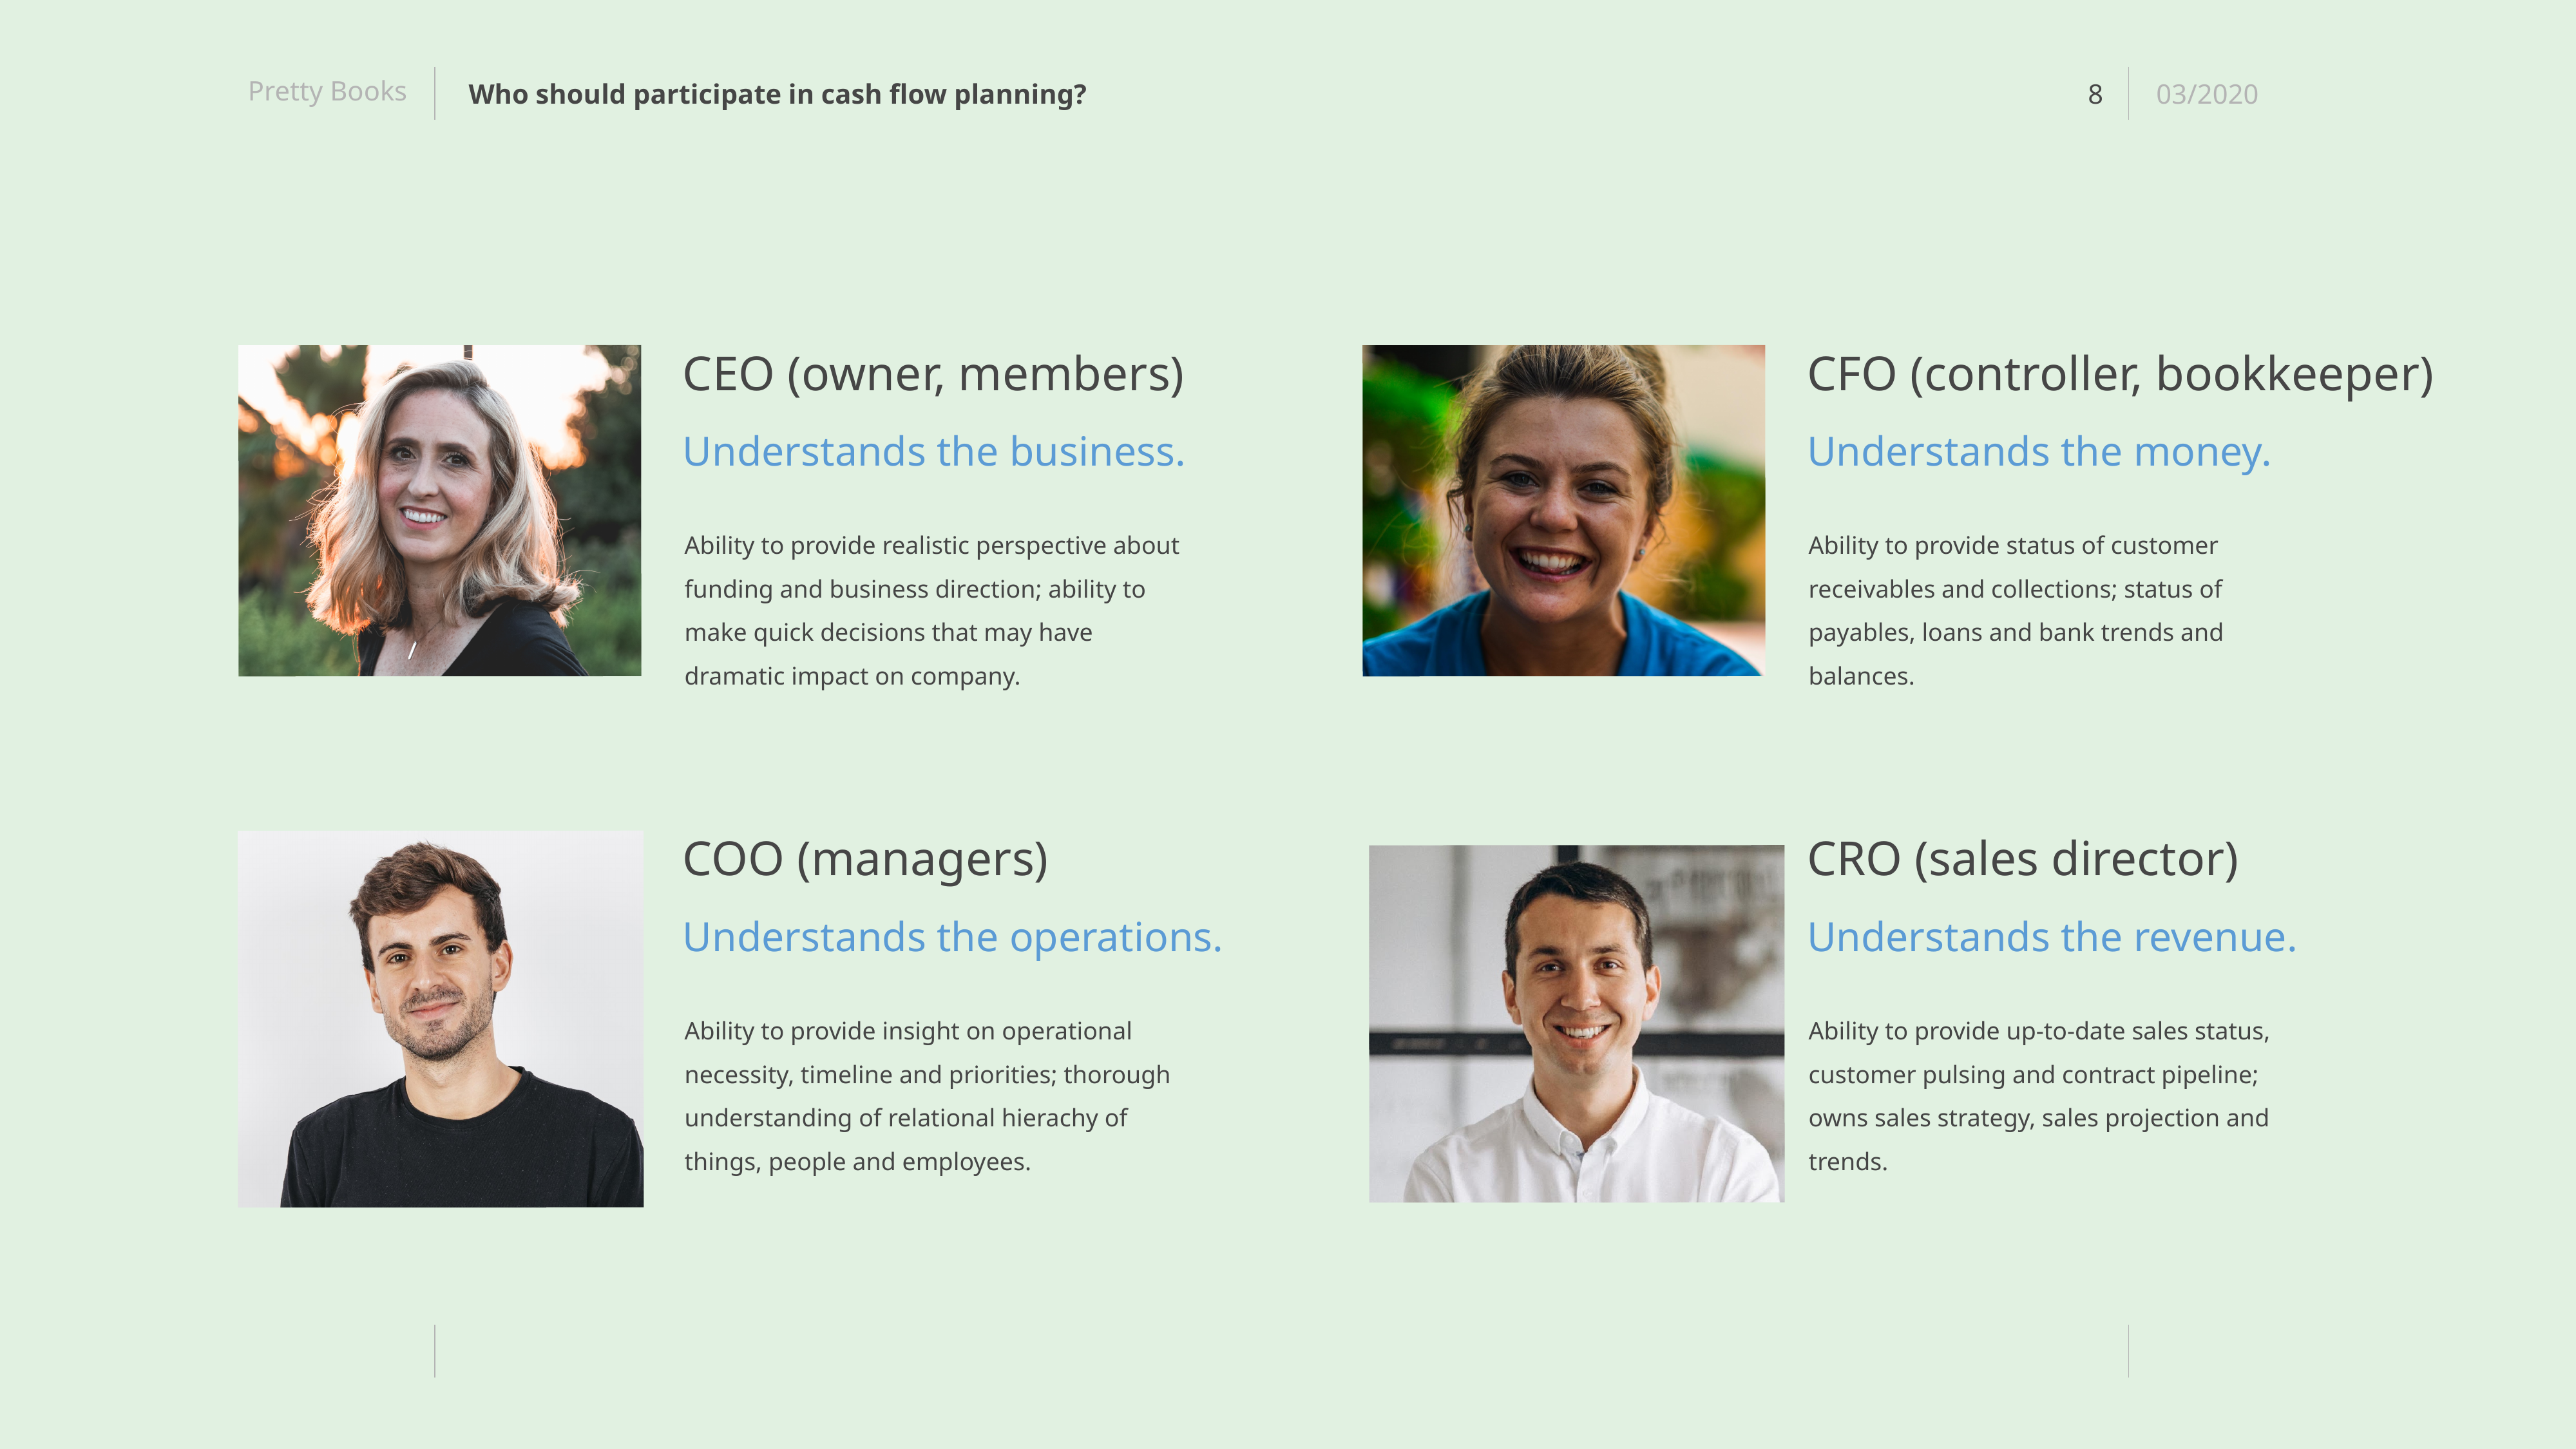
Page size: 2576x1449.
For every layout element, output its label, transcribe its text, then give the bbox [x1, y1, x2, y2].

text_box [238, 830, 644, 1208]
text_box [1369, 845, 1785, 1203]
text_box [1362, 345, 1766, 677]
text_box COO (managers) [673, 824, 1338, 890]
text_box Understands the money. [1797, 421, 2463, 479]
text_box Ability to provide insight on operational necessity, timeline and priorities; thorough understanding of relational hierachy of things, people and employees. [674, 996, 1194, 1180]
text_box [238, 345, 642, 677]
text_box CRO (sales director) [1797, 824, 2463, 890]
text_box Ability to provide up-to-date sales status, customer pulsing and contract pipeline; owns sales strategy, sales projection and trends. [1798, 996, 2318, 1180]
text_box Understands the revenue. [1797, 906, 2463, 965]
text_box CEO (owner, members) [673, 339, 1338, 405]
text_box Who should participate in cash flow planning? [459, 71, 1143, 114]
text_box Understands the business. [673, 421, 1338, 479]
text_box CFO (controller, bookkeeper) [1797, 339, 2576, 405]
text_box Ability to provide status of customer receivables and collections; status of payables, loans and bank trends and balances. [1798, 511, 2318, 695]
text_box Ability to provide realistic perspective about funding and business direction; ability to make quick decisions that may have dramatic impact on company. [674, 511, 1194, 695]
text_box Understands the operations. [673, 906, 1338, 965]
